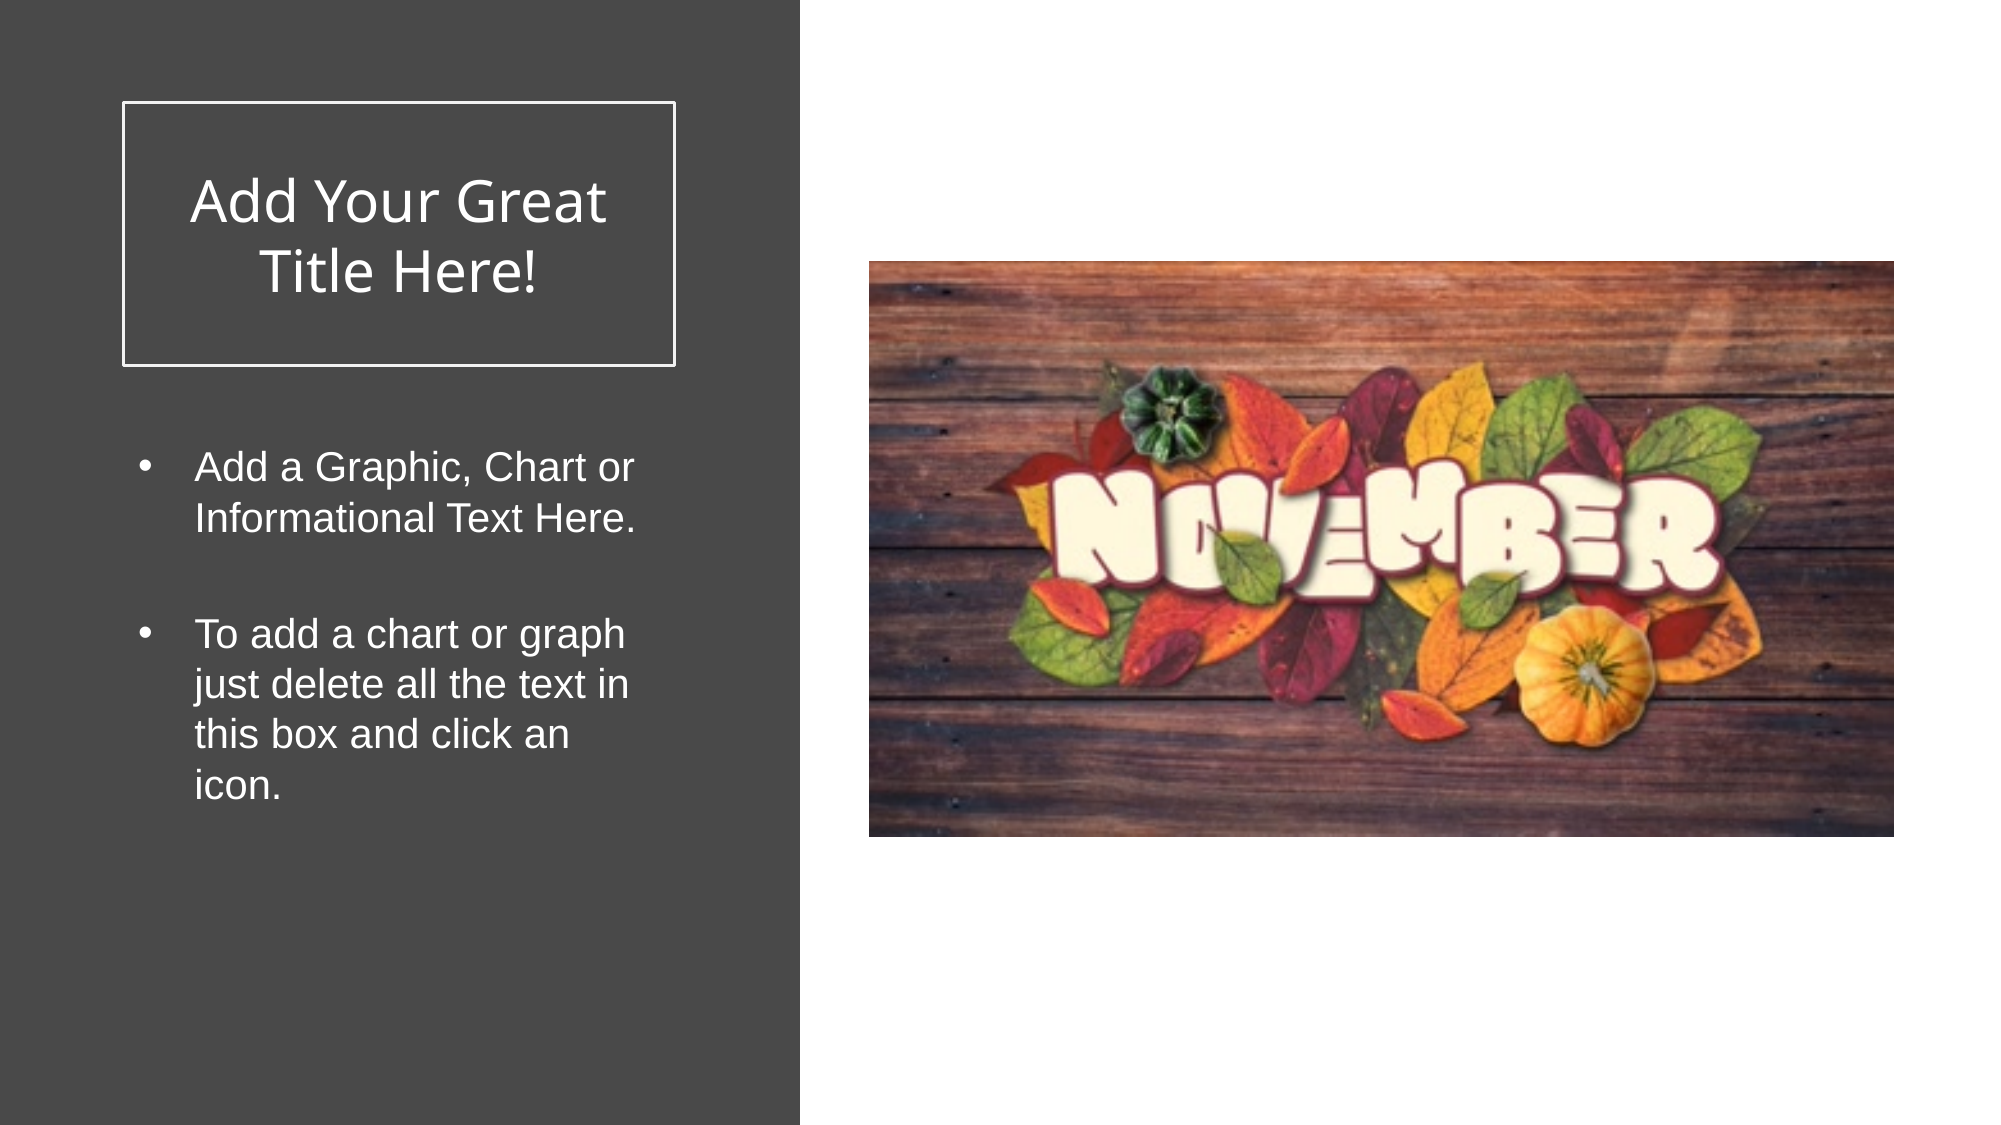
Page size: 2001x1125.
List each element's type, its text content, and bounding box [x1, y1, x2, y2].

text_box [0, 0, 802, 1125]
text_box Add a Graphic, Chart or Informational Text Here. To add a chart or graph just delete all the text in this box and click an icon. [123, 432, 675, 993]
text_box Add Your Great Title Here! [123, 102, 675, 366]
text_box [868, 260, 1895, 838]
